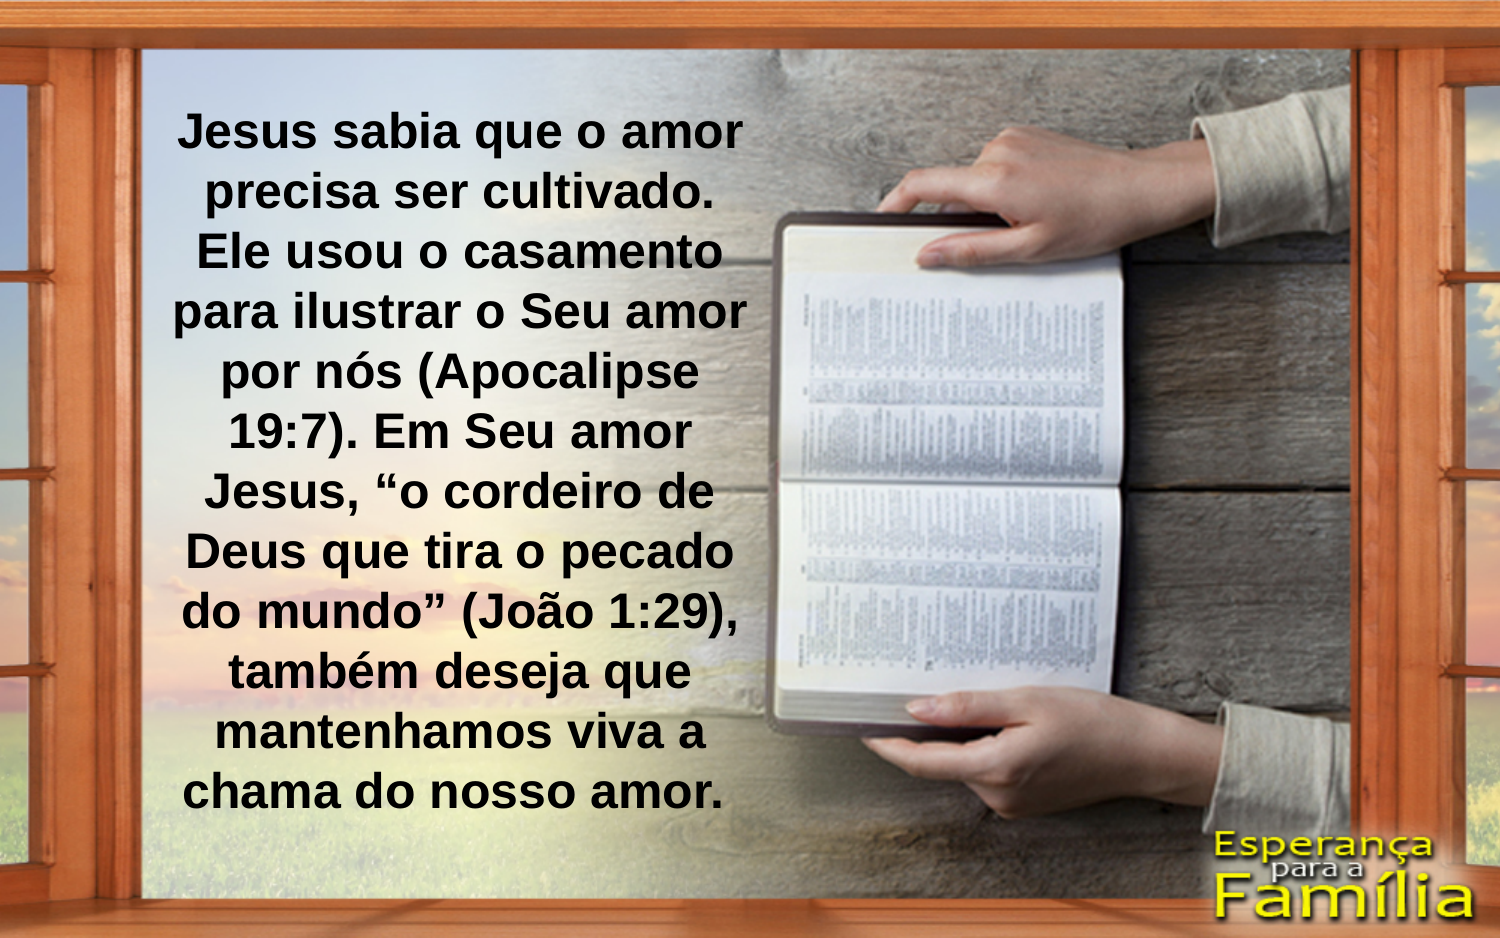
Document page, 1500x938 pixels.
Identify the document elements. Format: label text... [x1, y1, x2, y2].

picture [0, 0, 1500, 938]
text_box Jesus sabia que o amor precisa ser cultivado. Ele usou o casamento para ilustrar o Seu amor por nós (Apocalipse 19:7). Em Seu amor Jesus, “o cordeiro de Deus que tira o pecado do mundo” (João 1:29), também deseja que mantenhamos viva a chama do nosso amor. [147, 90, 774, 826]
